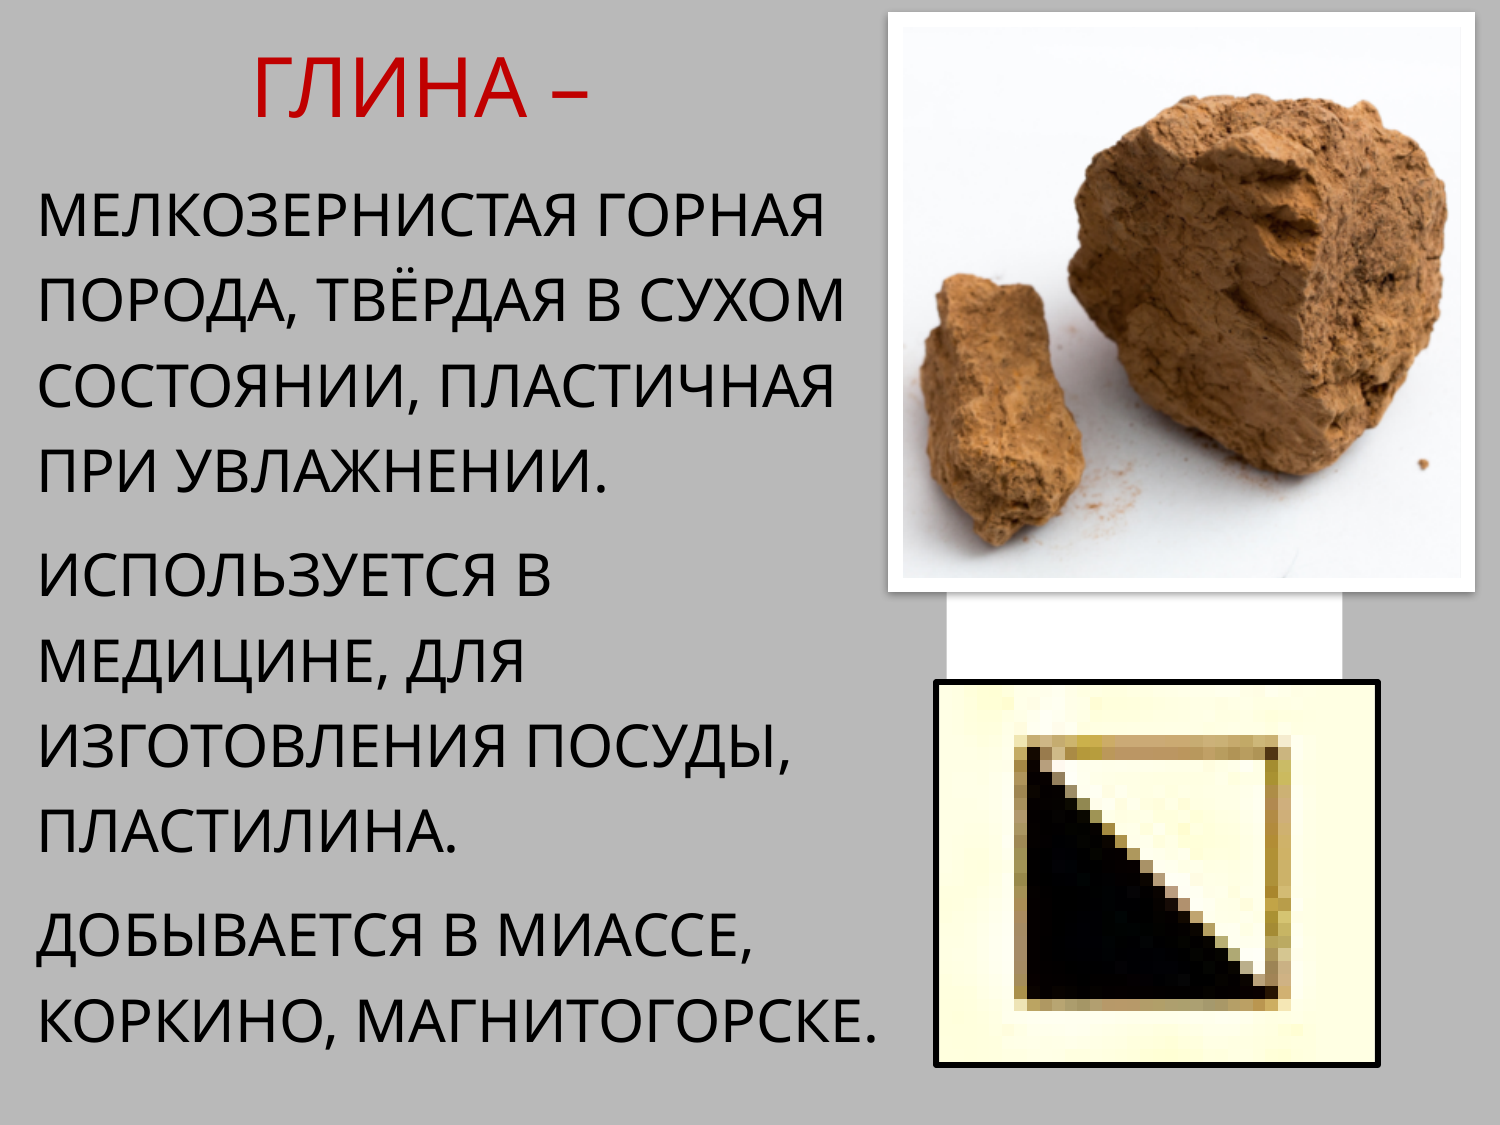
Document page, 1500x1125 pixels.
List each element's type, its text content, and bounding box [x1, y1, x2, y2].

list мелкозернистая горная порода, твёрдая в сухом состоянии, пластичная при увлажнении. используется в медицине, для изготовления посуды, пластилина. Добывается в Миассе, Коркино, Магнитогорске. [21, 155, 903, 1125]
picture [902, 26, 1461, 579]
title глина – [136, 27, 727, 155]
text_box [945, 600, 1344, 679]
picture [939, 685, 1375, 1062]
